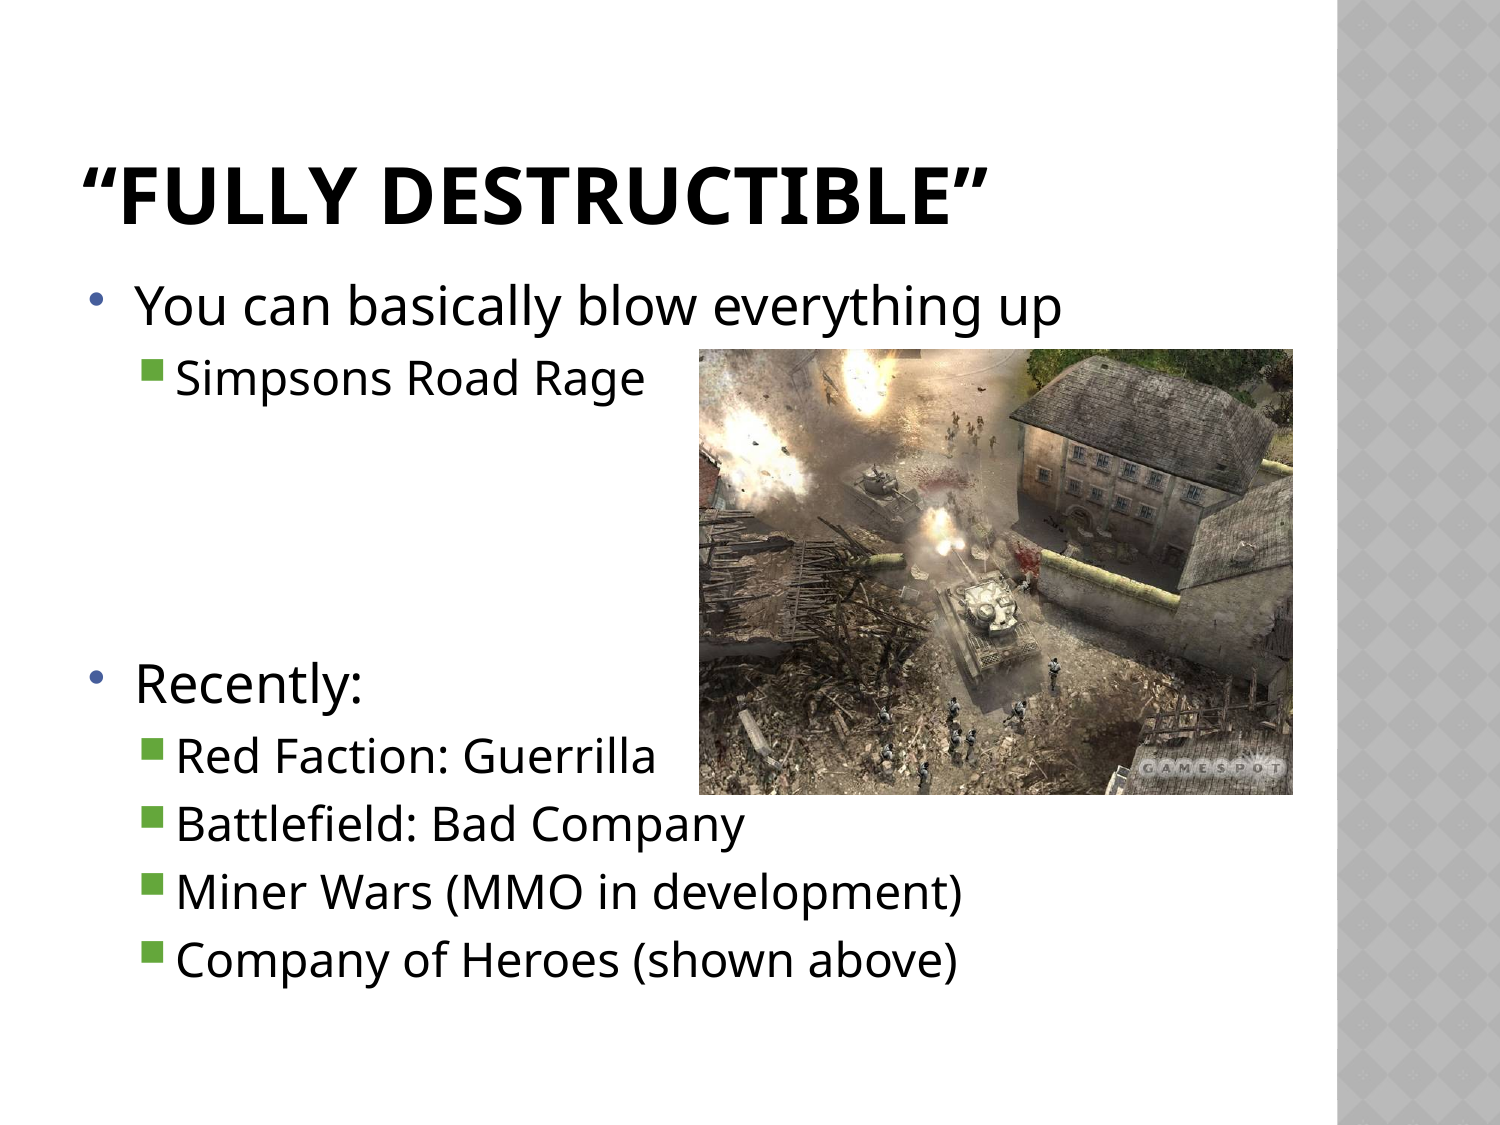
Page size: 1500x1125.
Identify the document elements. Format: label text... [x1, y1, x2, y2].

list You can basically blow everything up Simpsons Road Rage Recently: Red Faction: Guerrilla Battlefield: Bad Company Miner Wars (MMO in development) Company of Heroes (shown above) [75, 264, 1263, 1059]
picture [699, 349, 1293, 796]
title “fully Destructible” [75, 52, 1263, 240]
